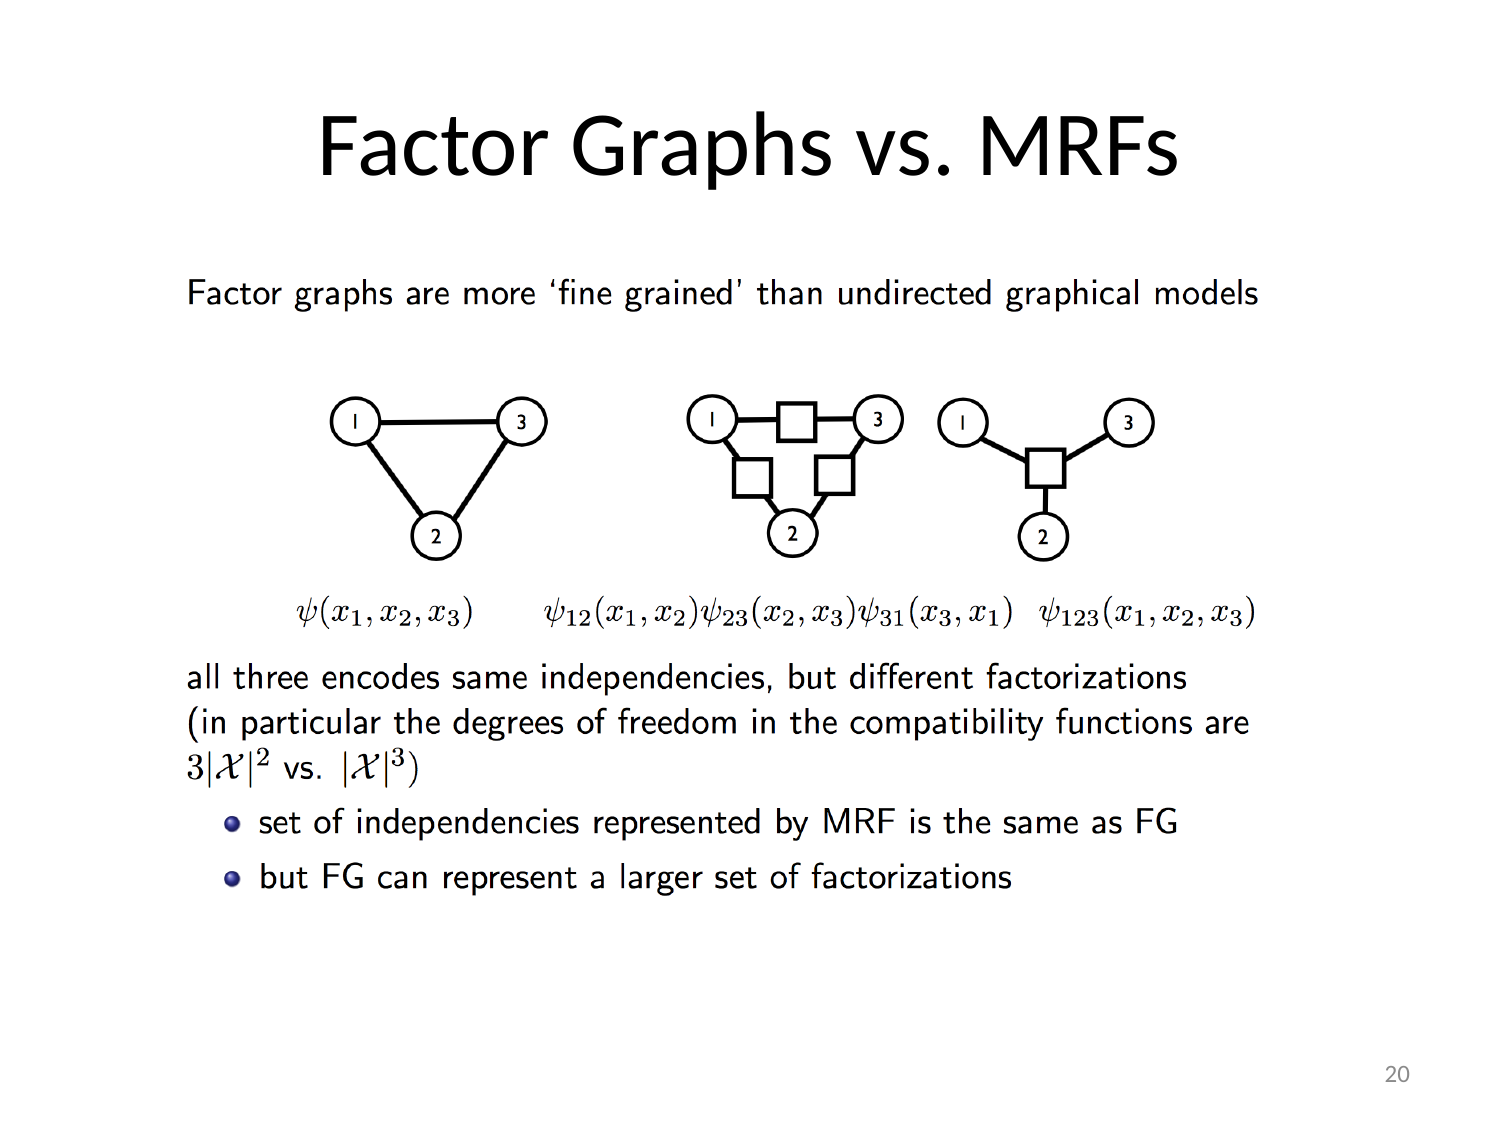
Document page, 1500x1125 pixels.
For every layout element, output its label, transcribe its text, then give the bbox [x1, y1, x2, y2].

title Factor Graphs vs. MRFs [75, 45, 1425, 233]
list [154, 196, 1346, 1012]
slide_number 20 [1074, 1042, 1425, 1103]
